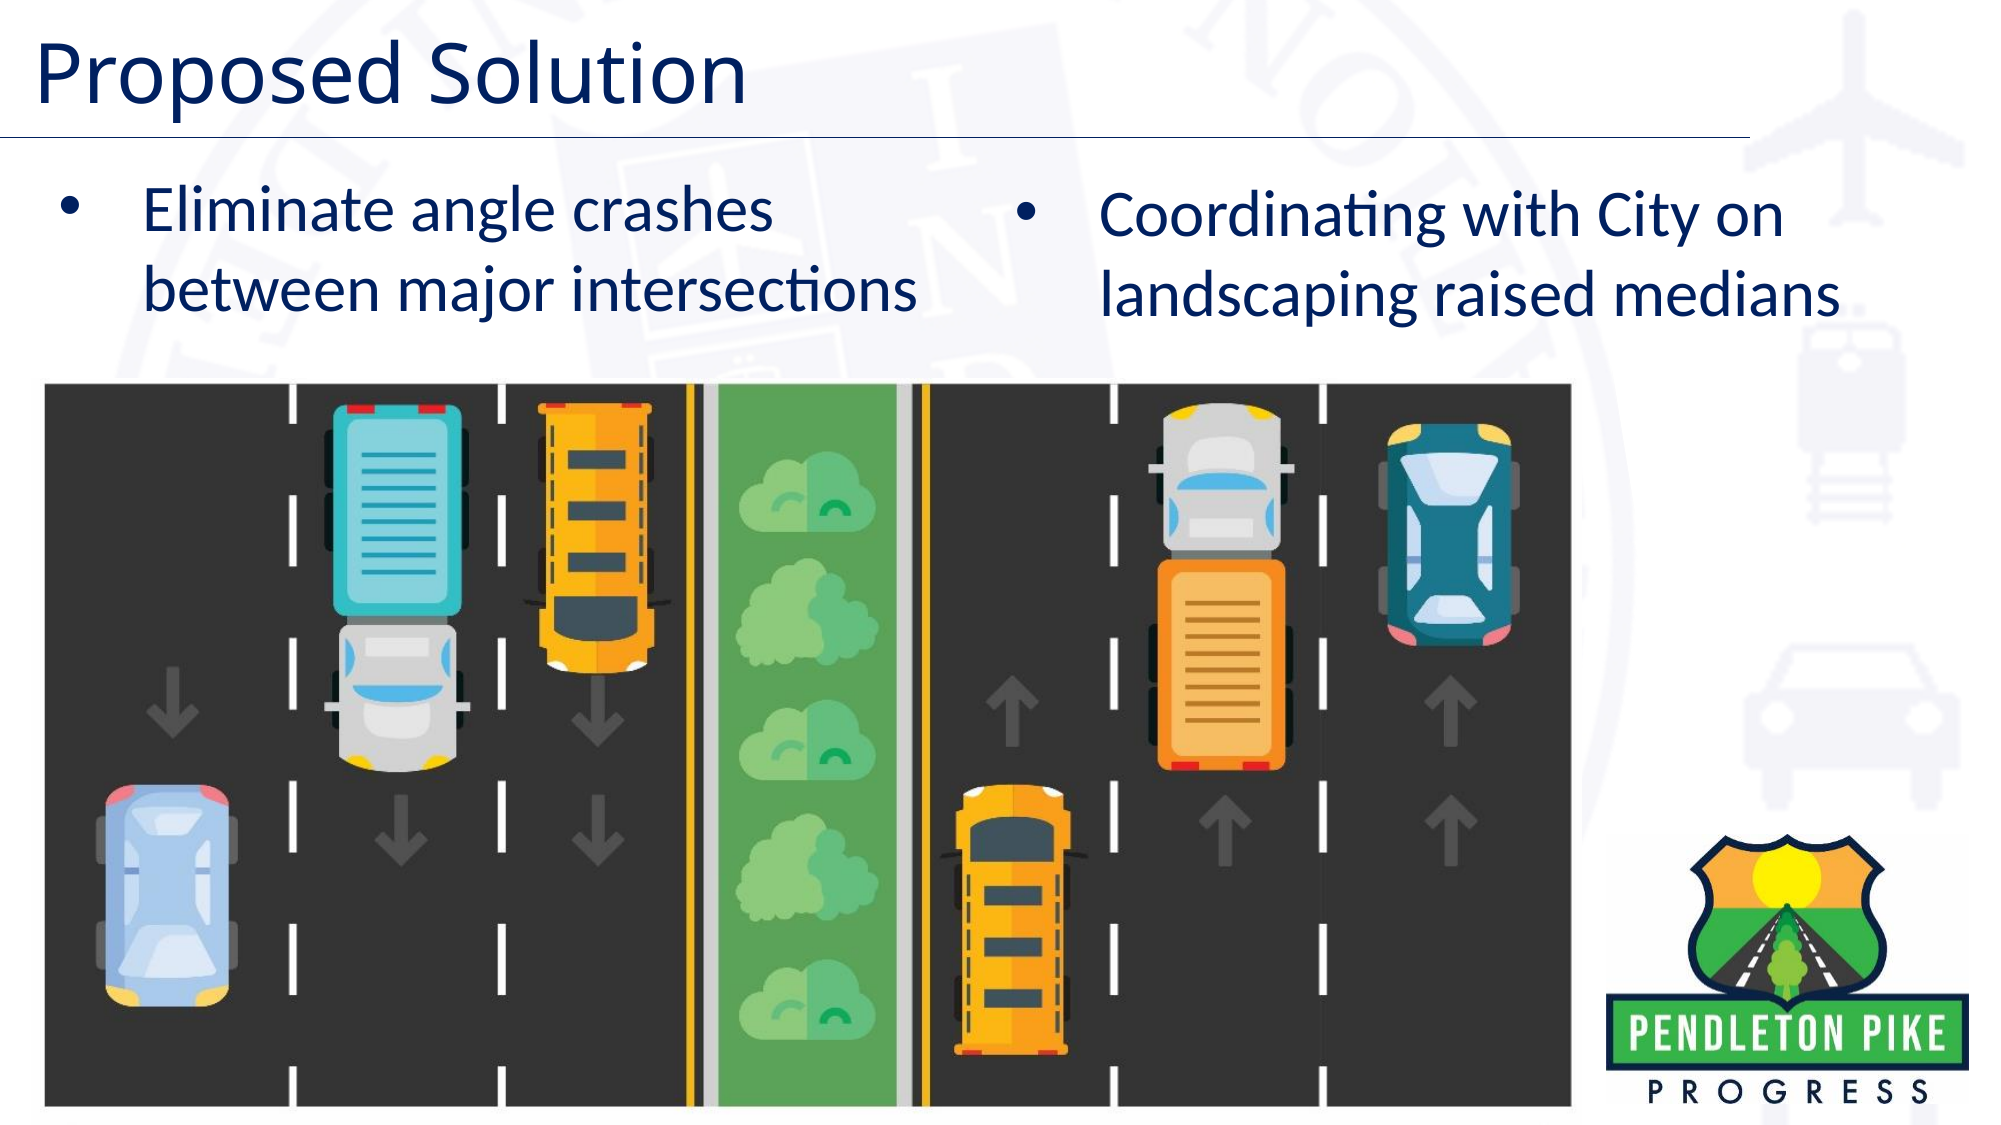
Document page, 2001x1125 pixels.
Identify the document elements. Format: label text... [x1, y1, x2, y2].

text_box Proposed Solution [18, 12, 1982, 128]
text_box Coordinating with City on landscaping raised medians [999, 162, 1940, 338]
picture [0, 0, 2001, 1125]
text_box Eliminate angle crashes between major intersections [43, 157, 984, 332]
